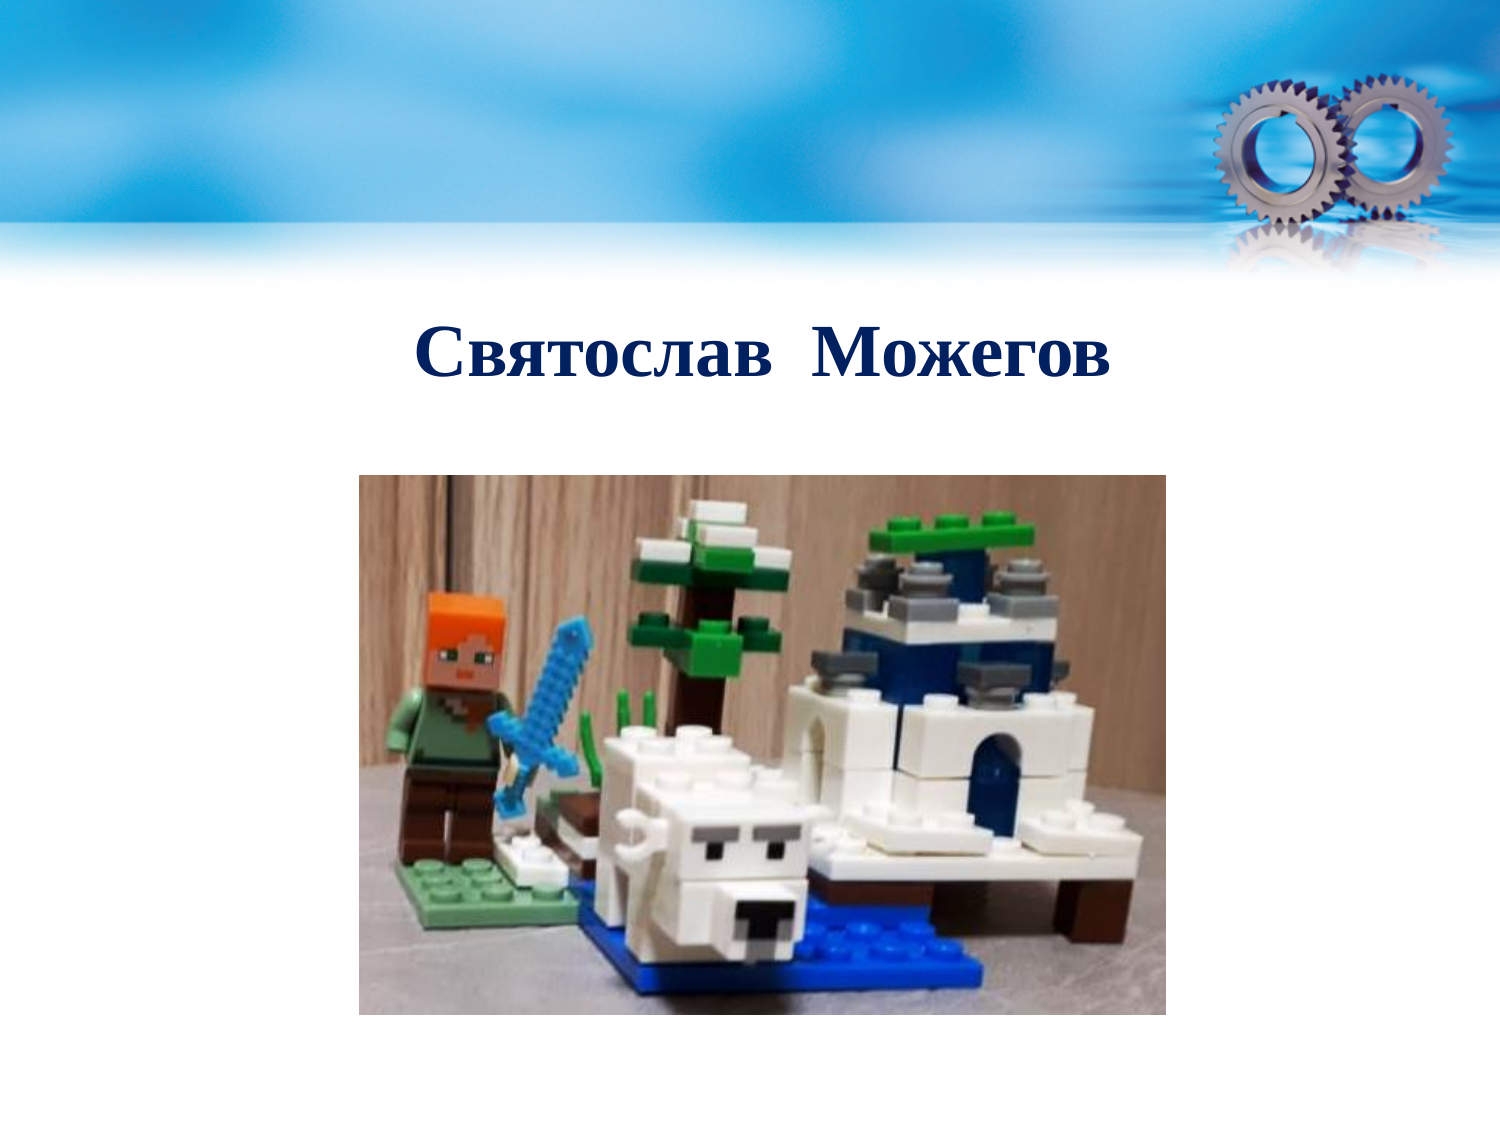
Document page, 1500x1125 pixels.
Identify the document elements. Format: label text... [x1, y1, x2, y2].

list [359, 475, 1166, 1015]
picture [0, 0, 1500, 1125]
title Святослав Можегов [162, 287, 1363, 406]
